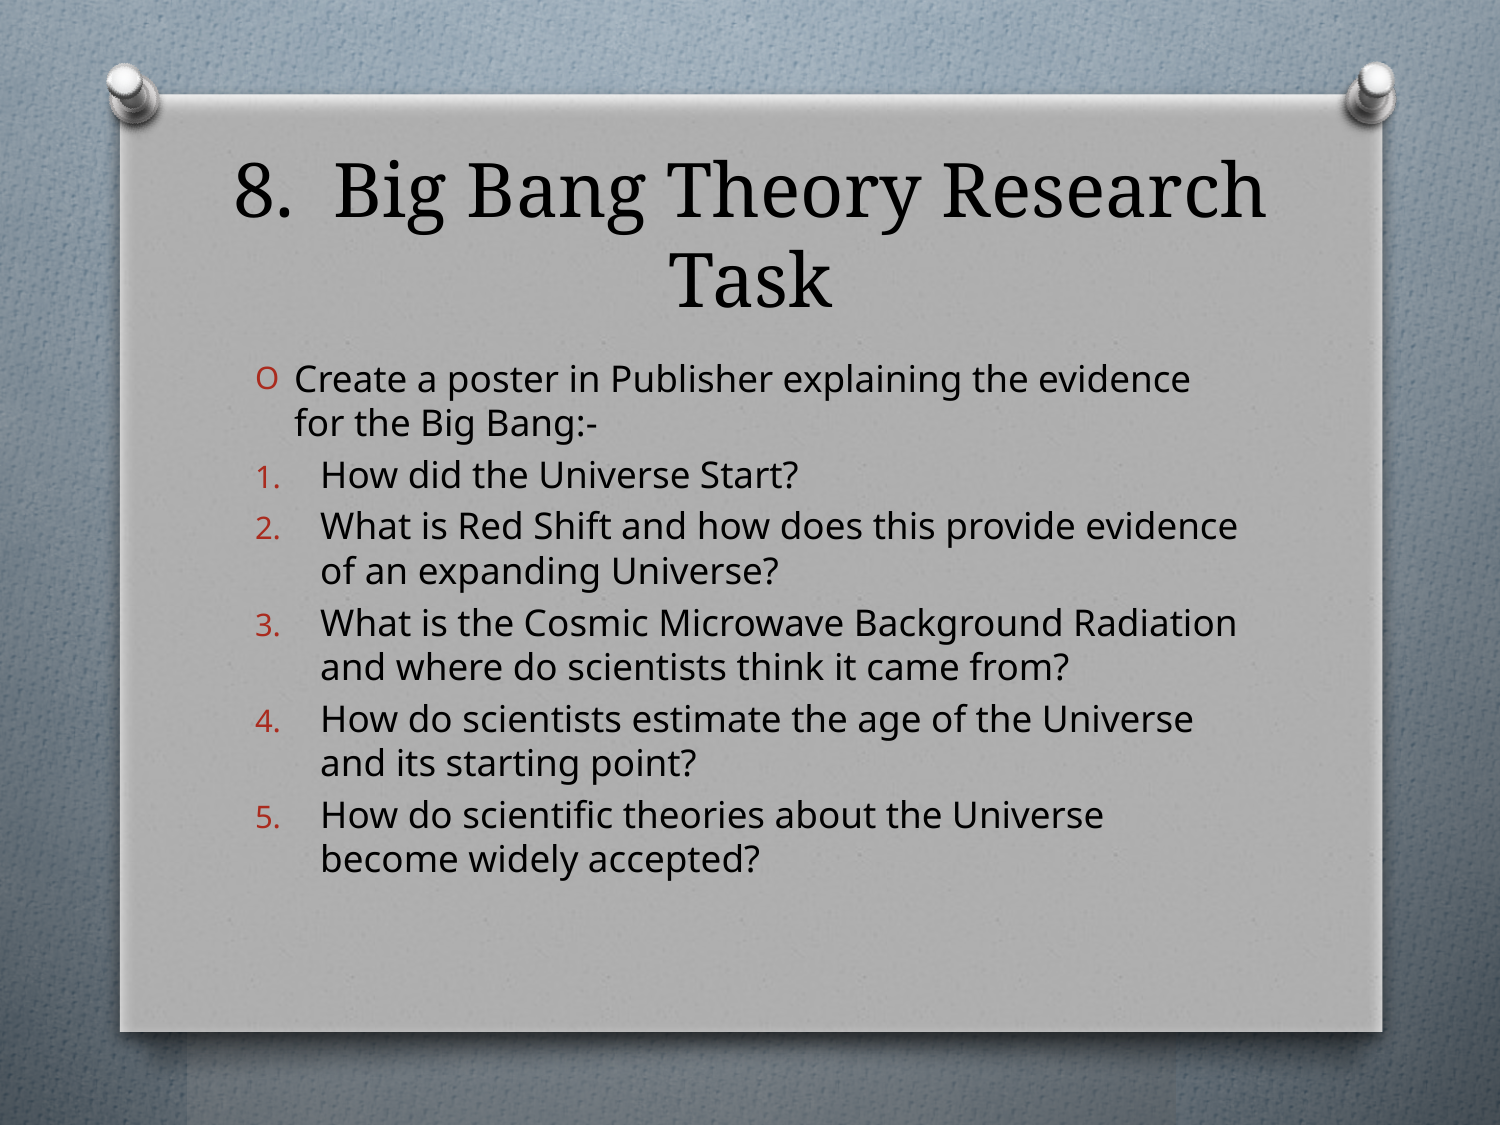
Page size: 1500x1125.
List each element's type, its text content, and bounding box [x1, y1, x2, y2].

list Create a poster in Publisher explaining the evidence for the Big Bang:- How did the Universe Start? What is Red Shift and how does this provide evidence of an expanding Universe? What is the Cosmic Microwave Background Radiation and where do scientists think it came from? How do scientists estimate the age of the Universe and its starting point? How do scientific theories about the Universe become widely accepted? [240, 347, 1257, 939]
picture [1317, 35, 1439, 156]
title 8. Big Bang Theory Research Task [179, 134, 1323, 332]
picture [75, 29, 198, 153]
